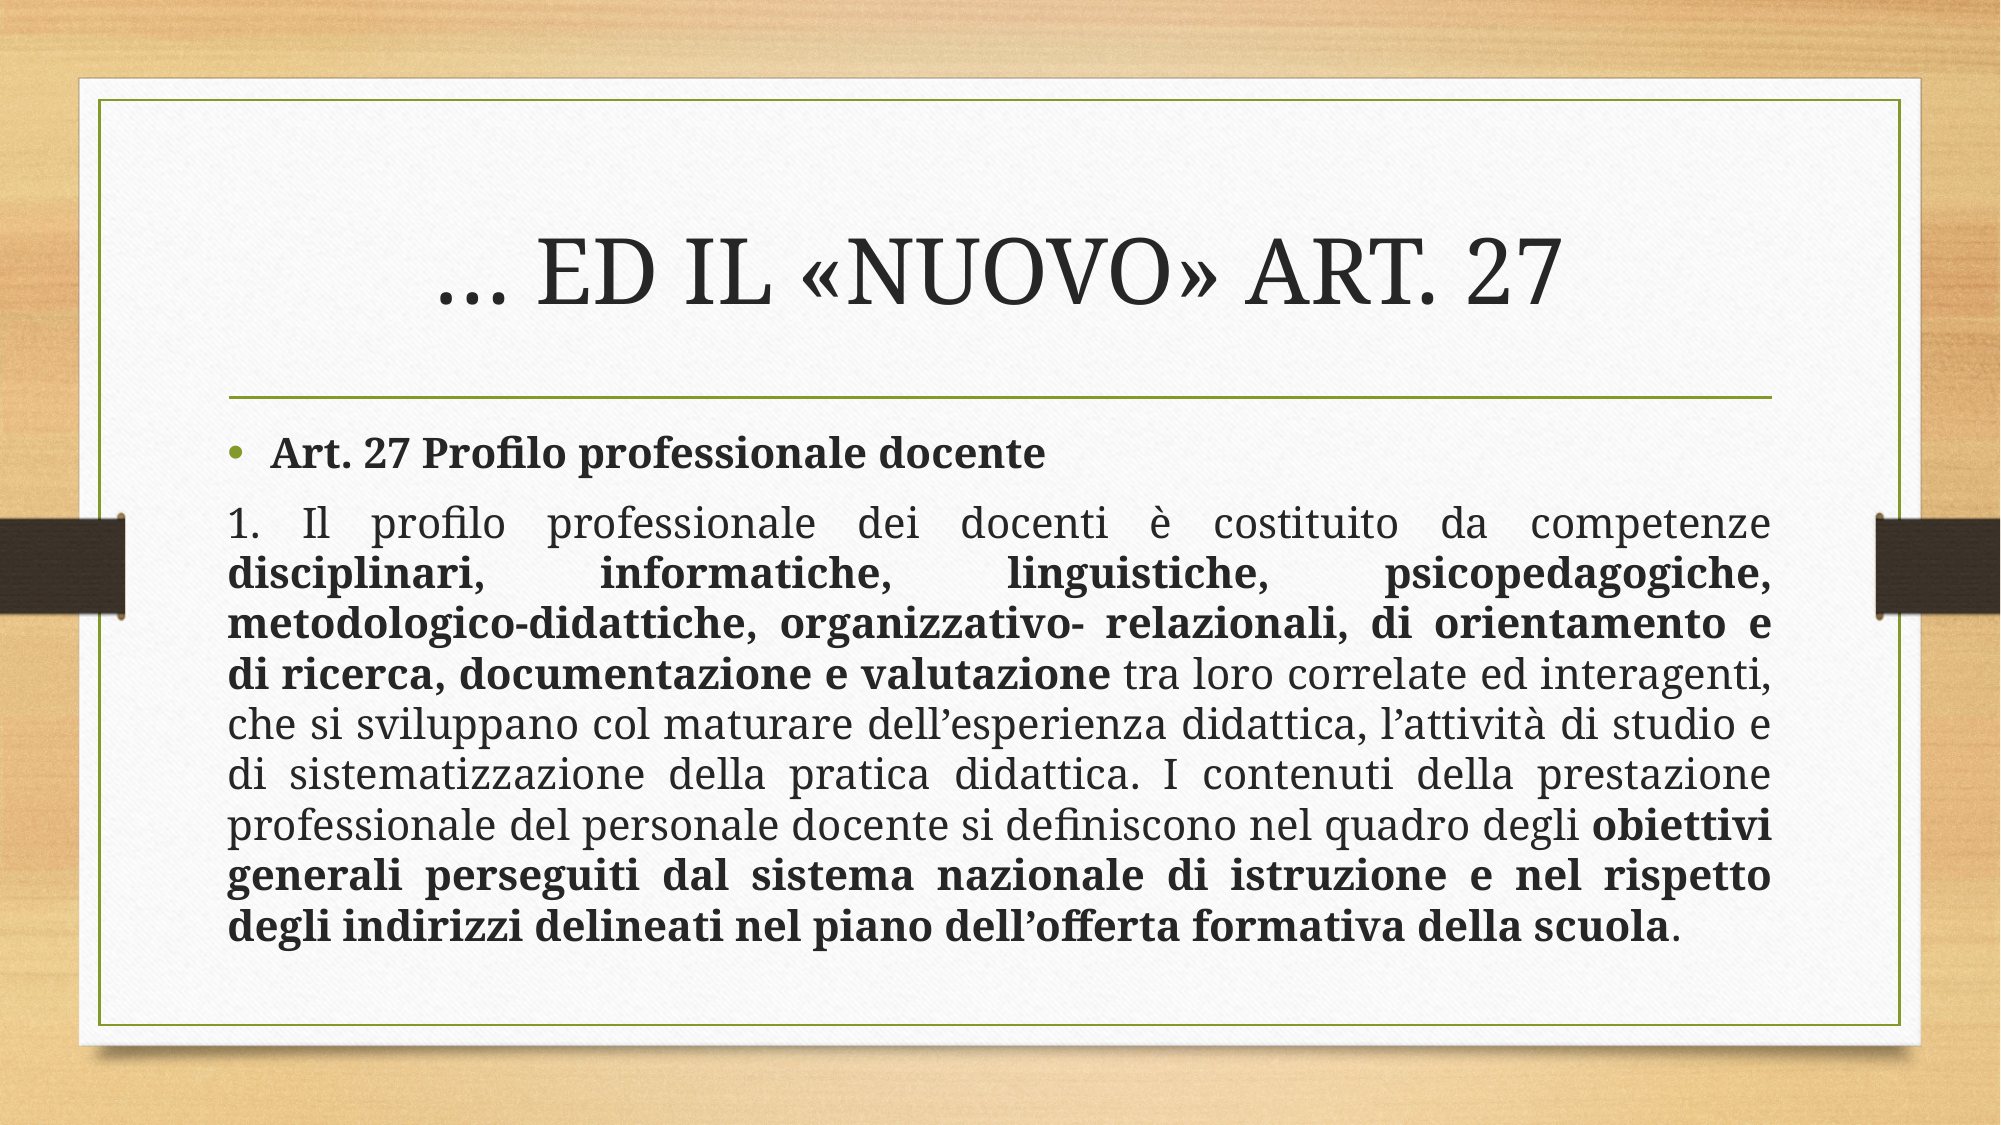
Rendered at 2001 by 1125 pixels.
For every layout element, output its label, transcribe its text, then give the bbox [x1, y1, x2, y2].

list Art. 27 Profilo professionale docente 1. Il profilo professionale dei docenti è costituito da competenze disciplinari, informatiche, linguistiche, psicopedagogiche, metodologico-didattiche, organizzativo- relazionali, di orientamento e di ricerca, documentazione e valutazione tra loro correlate ed interagenti, che si sviluppano col maturare dell’esperienza didattica, l’attività di studio e di sistematizzazione della pratica didattica. I contenuti della prestazione professionale del personale docente si definiscono nel quadro degli obiettivi generali perseguiti dal sistema nazionale di istruzione e nel rispetto degli indirizzi delineati nel piano dell’offerta formativa della scuola. [212, 419, 1788, 964]
title … ED IL «NUOVO» ART. 27 [212, 161, 1788, 375]
picture [0, 0, 2001, 1125]
